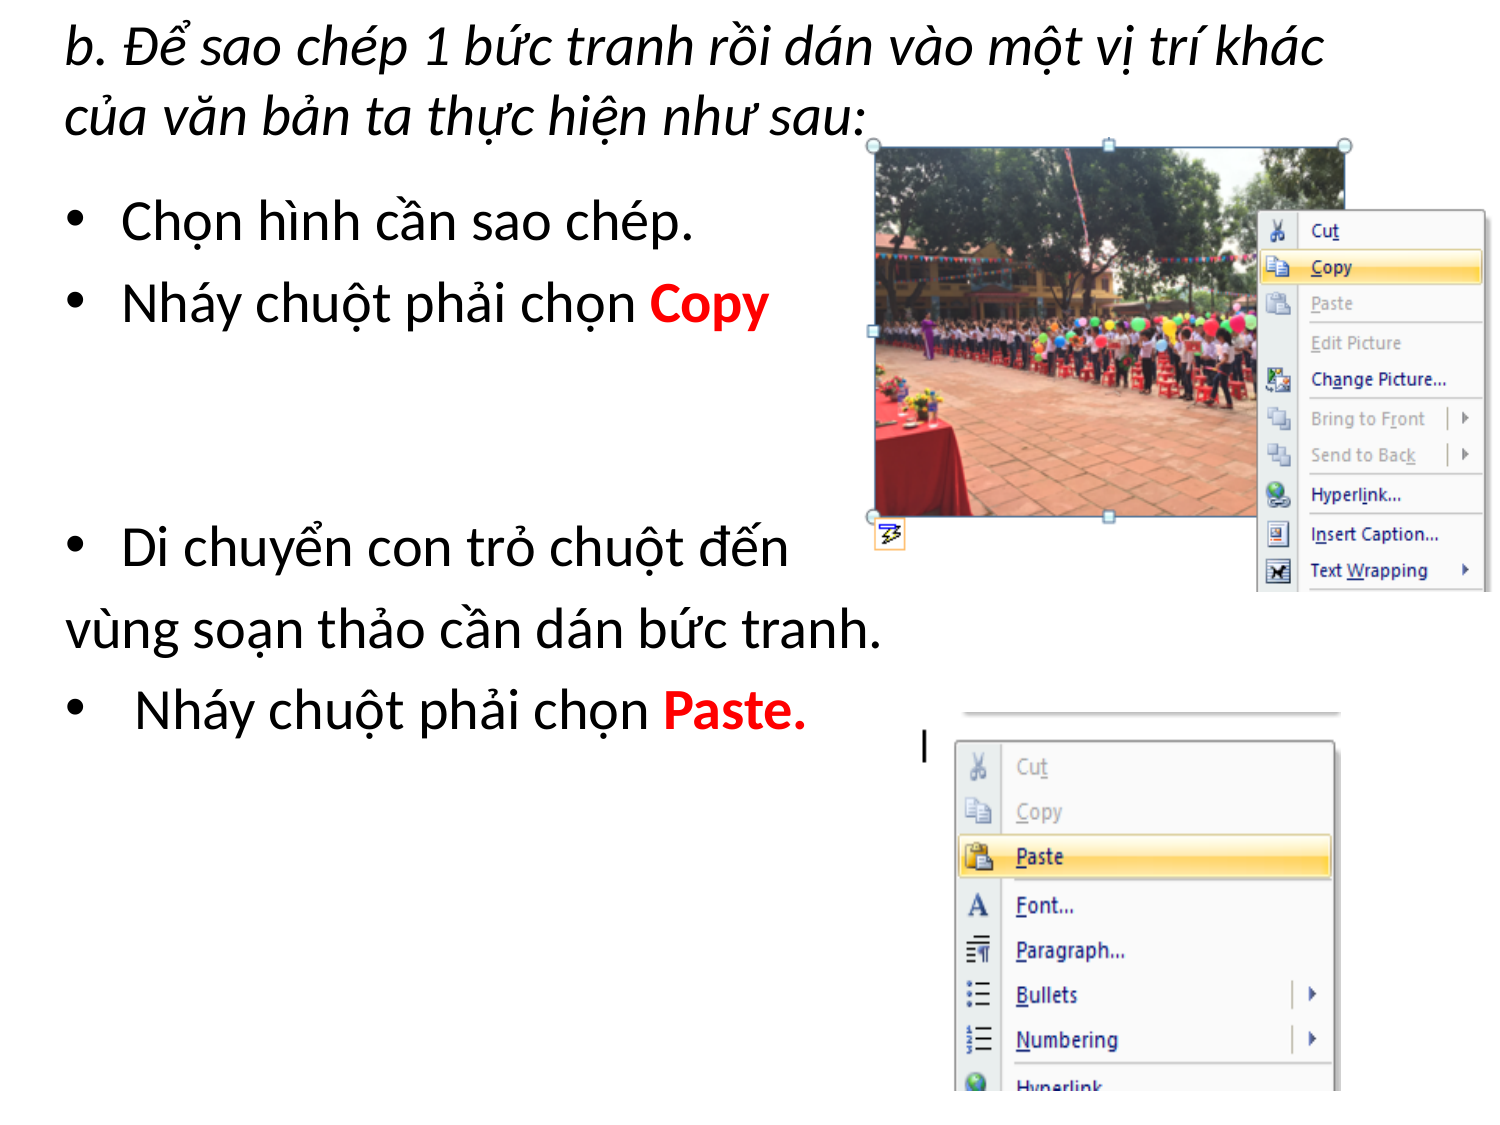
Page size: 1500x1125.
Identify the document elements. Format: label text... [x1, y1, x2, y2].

list Chọn hình cần sao chép. Nháy chuột phải chọn Copy Di chuyển con trỏ chuột đến vùng soạn thảo cần dán bức tranh. Nháy chuột phải chọn Paste. [50, 174, 1475, 1125]
picture [862, 137, 1500, 593]
text_box b. Để sao chép 1 bức tranh rồi dán vào một vị trí khác của văn bản ta thực hiện như sau: [49, 0, 1413, 155]
picture [899, 712, 1341, 1091]
